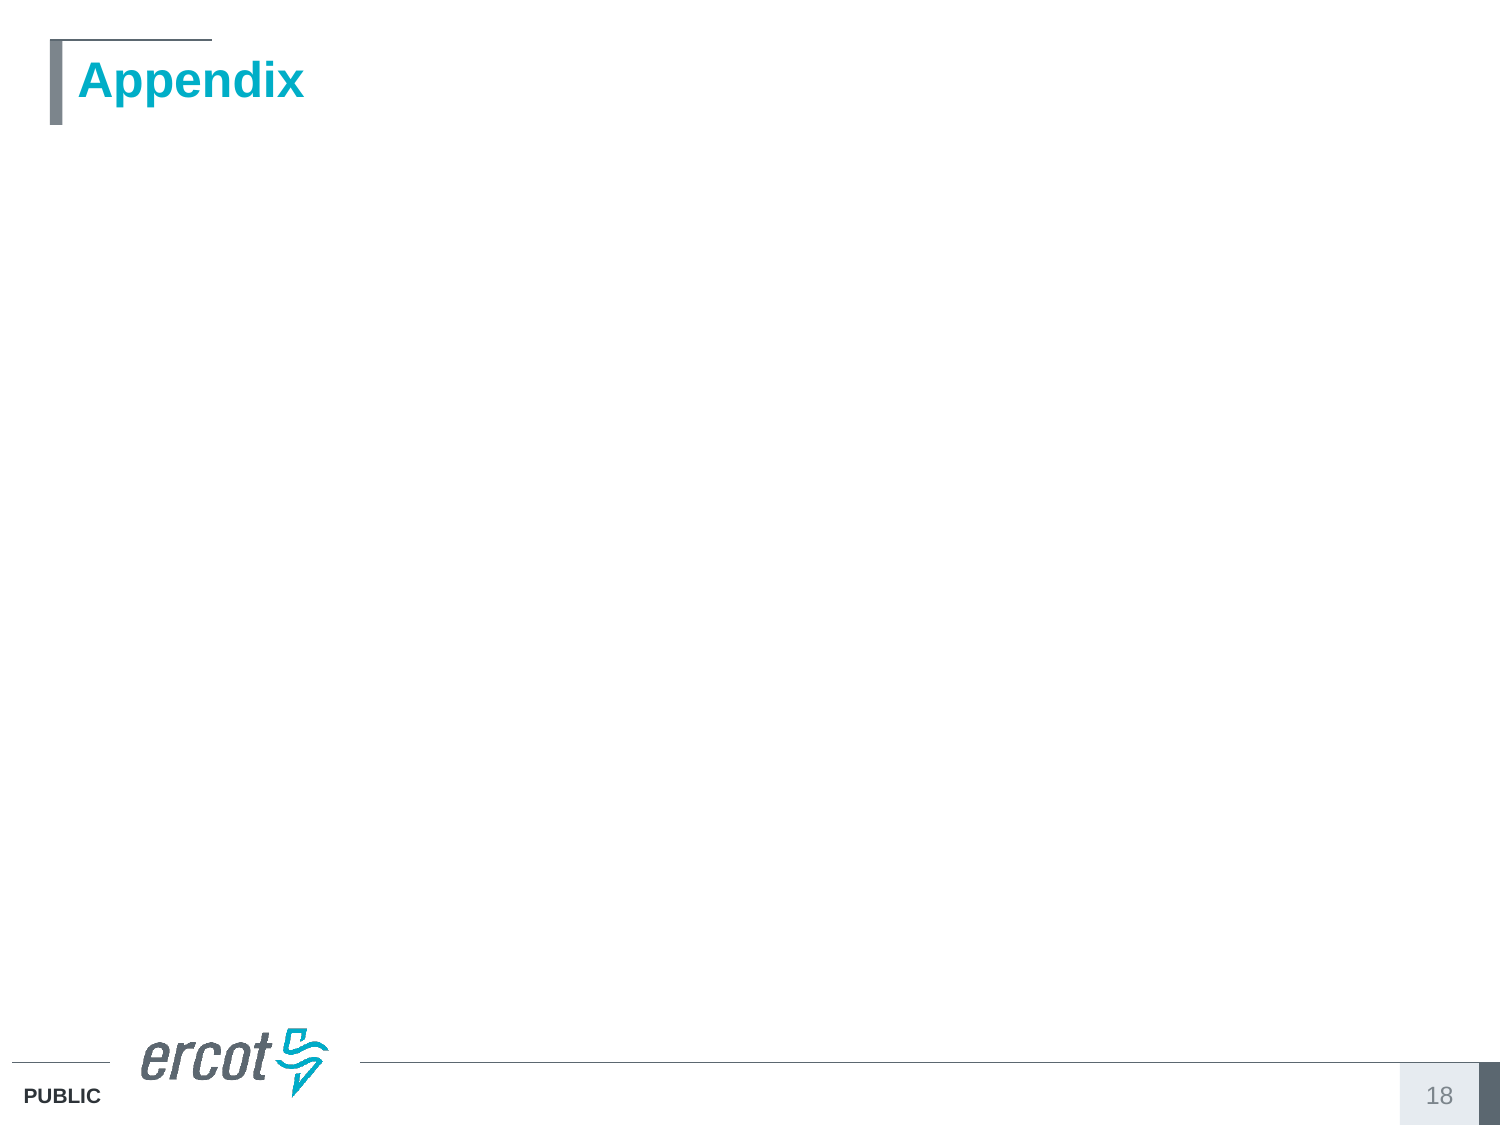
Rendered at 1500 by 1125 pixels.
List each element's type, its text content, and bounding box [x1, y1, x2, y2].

title Appendix [62, 39, 1450, 125]
slide_number 18 [1400, 1076, 1480, 1113]
picture [137, 1024, 332, 1100]
